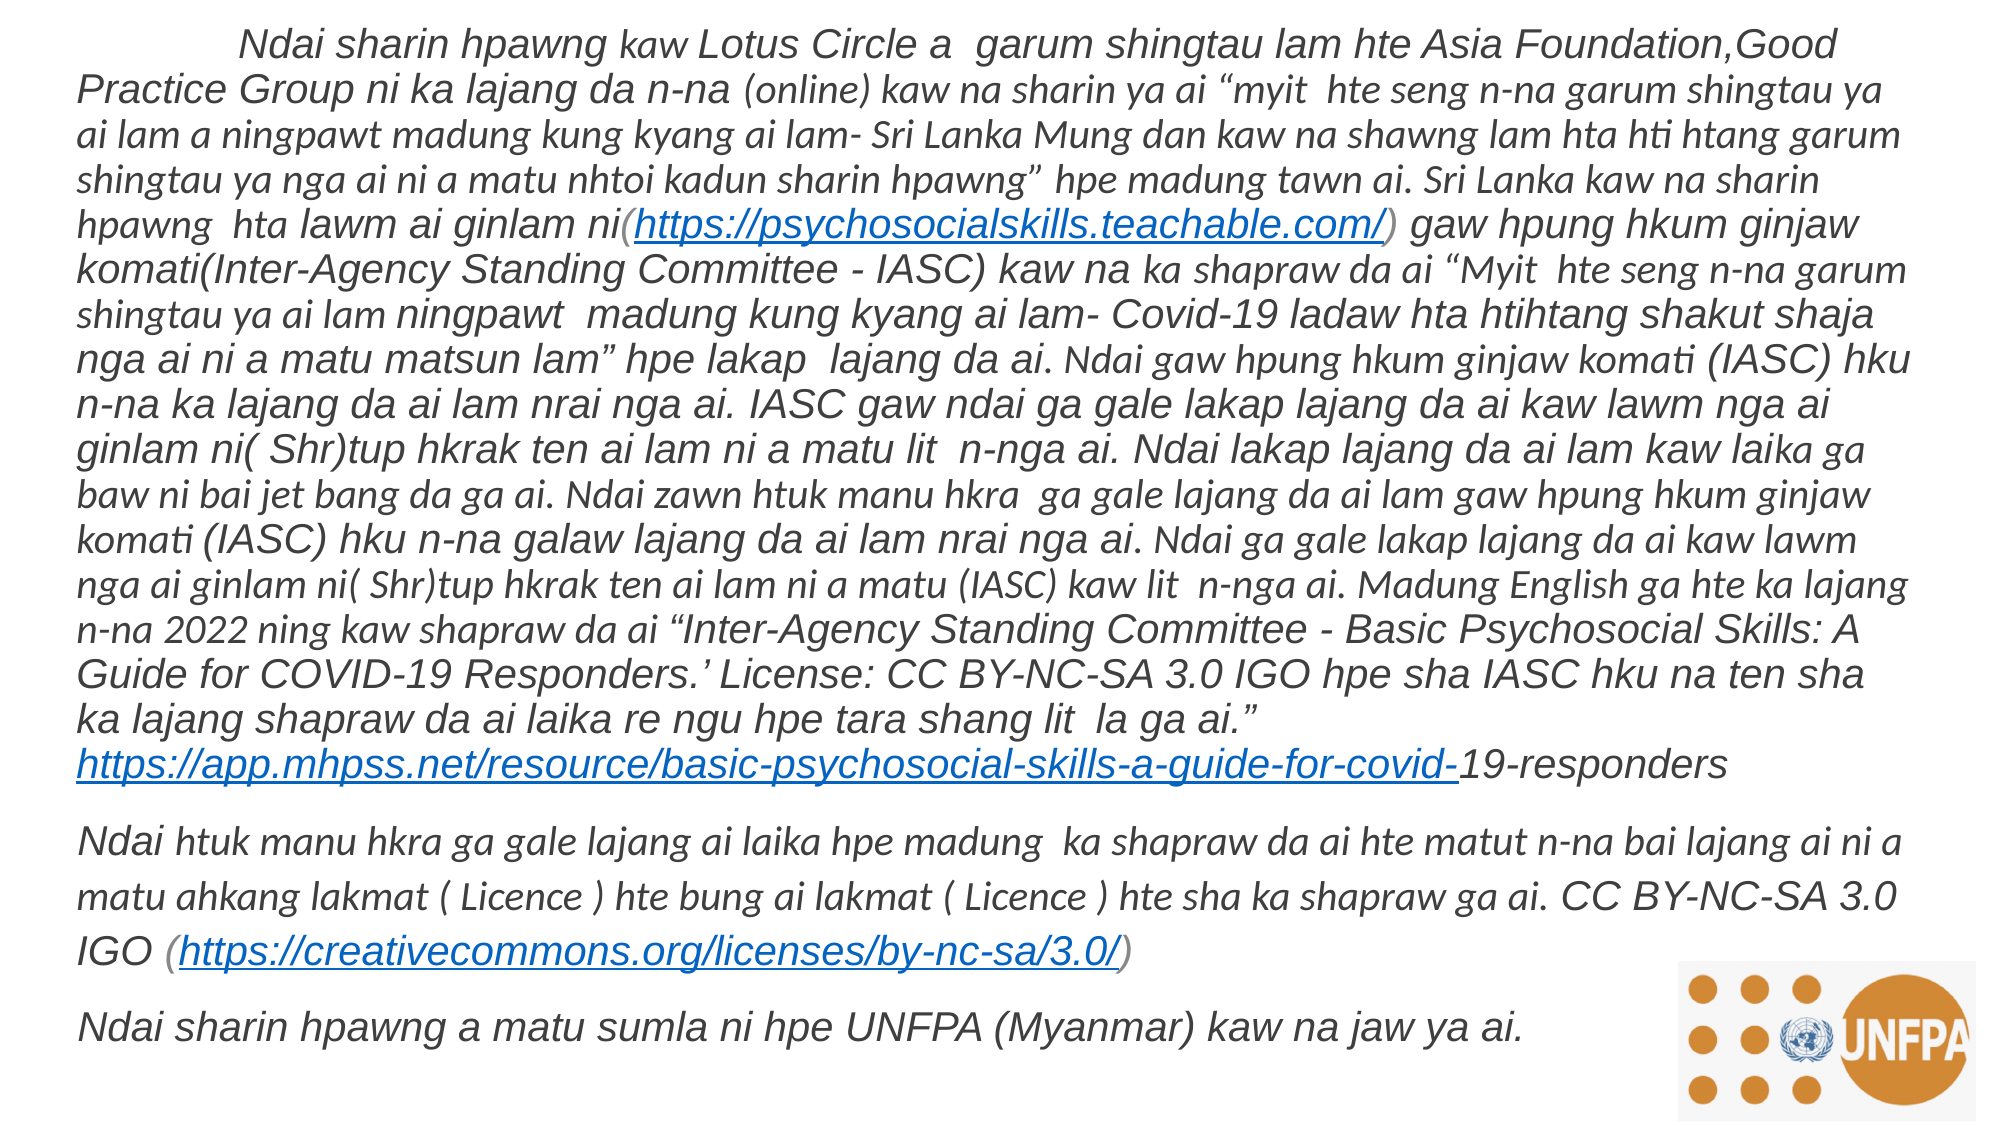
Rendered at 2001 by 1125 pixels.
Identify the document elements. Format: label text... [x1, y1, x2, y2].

list Ndai sharin hpawng kaw Lotus Circle a garum shingtau lam hte Asia Foundation,Good Practice Group ni ka lajang da n-na (online) kaw na sharin ya ai “myit hte seng n-na garum shingtau ya ai lam a ningpawt madung kung kyang ai lam- Sri Lanka Mung dan kaw na shawng lam hta hti htang garum shingtau ya nga ai ni a matu nhtoi kadun sharin hpawng” hpe madung tawn ai. Sri Lanka kaw na sharin hpawng hta lawm ai ginlam ni(https://psychosocialskills.teachable.com/) gaw hpung hkum ginjaw komati(Inter-Agency Standing Committee - IASC) kaw na ka shapraw da ai “Myit hte seng n-na garum shingtau ya ai lam ningpawt madung kung kyang ai lam- Covid-19 ladaw hta htihtang shakut shaja nga ai ni a matu matsun lam” hpe lakap lajang da ai. Ndai gaw hpung hkum ginjaw komati (IASC) hku n-na ka lajang da ai lam nrai nga ai. IASC gaw ndai ga gale lakap lajang da ai kaw lawm nga ai ginlam ni( Shr)tup hkrak ten ai lam ni a matu lit n-nga ai. Ndai lakap lajang da ai lam kaw laika ga baw ni bai jet bang da ga ai. Ndai zawn htuk manu hkra ga gale lajang da ai lam gaw hpung hkum ginjaw komati (IASC) hku n-na galaw lajang da ai lam nrai nga ai. Ndai ga gale lakap lajang da ai kaw lawm nga ai ginlam ni( Shr)tup hkrak ten ai lam ni a matu (IASC) kaw lit n-nga ai. Madung English ga hte ka lajang n-na 2022 ning kaw shapraw da ai “Inter-Agency Standing Committee - Basic Psychosocial Skills: A Guide for COVID-19 Responders.’ License: CC BY-NC-SA 3.0 IGO hpe sha IASC hku na ten sha ka lajang shapraw da ai laika re ngu hpe tara shang lit la ga ai.” https://app.mhpss.net/resource/basic-psychosocial-skills-a-guide-for-covid-19-responders Ndai htuk manu hkra ga gale lajang ai laika hpe madung ka shapraw da ai hte matut n-na bai lajang ai ni a matu ahkang lakmat ( Licence ) hte bung ai lakmat ( Licence ) hte sha ka shapraw ga ai. CC BY-NC-SA 3.0 IGO (https://creativecommons.org/licenses/by-nc-sa/3.0/) Ndai sharin hpawng a matu sumla ni hpe UNFPA (Myanmar) kaw na jaw ya ai. [24, 0, 1937, 1017]
picture [1678, 960, 1976, 1125]
